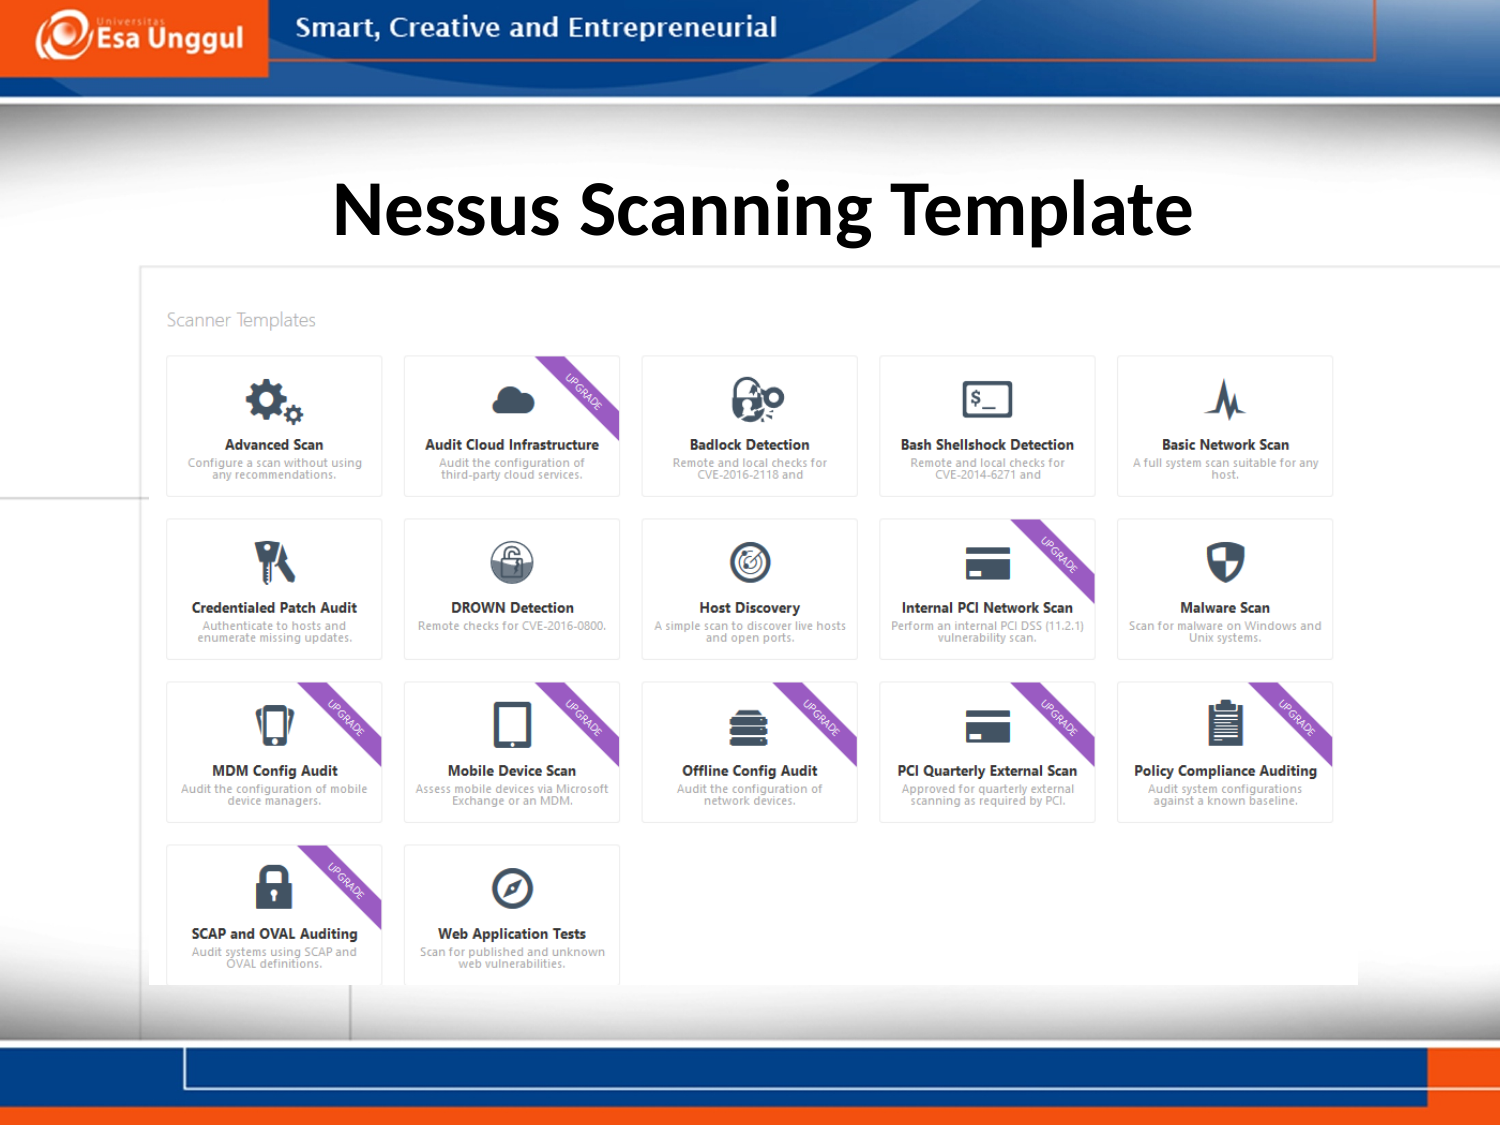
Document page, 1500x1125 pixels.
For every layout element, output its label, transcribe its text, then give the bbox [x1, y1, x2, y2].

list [149, 305, 1359, 985]
picture [0, 0, 1500, 1125]
title Nessus Scanning Template [172, 149, 1355, 258]
